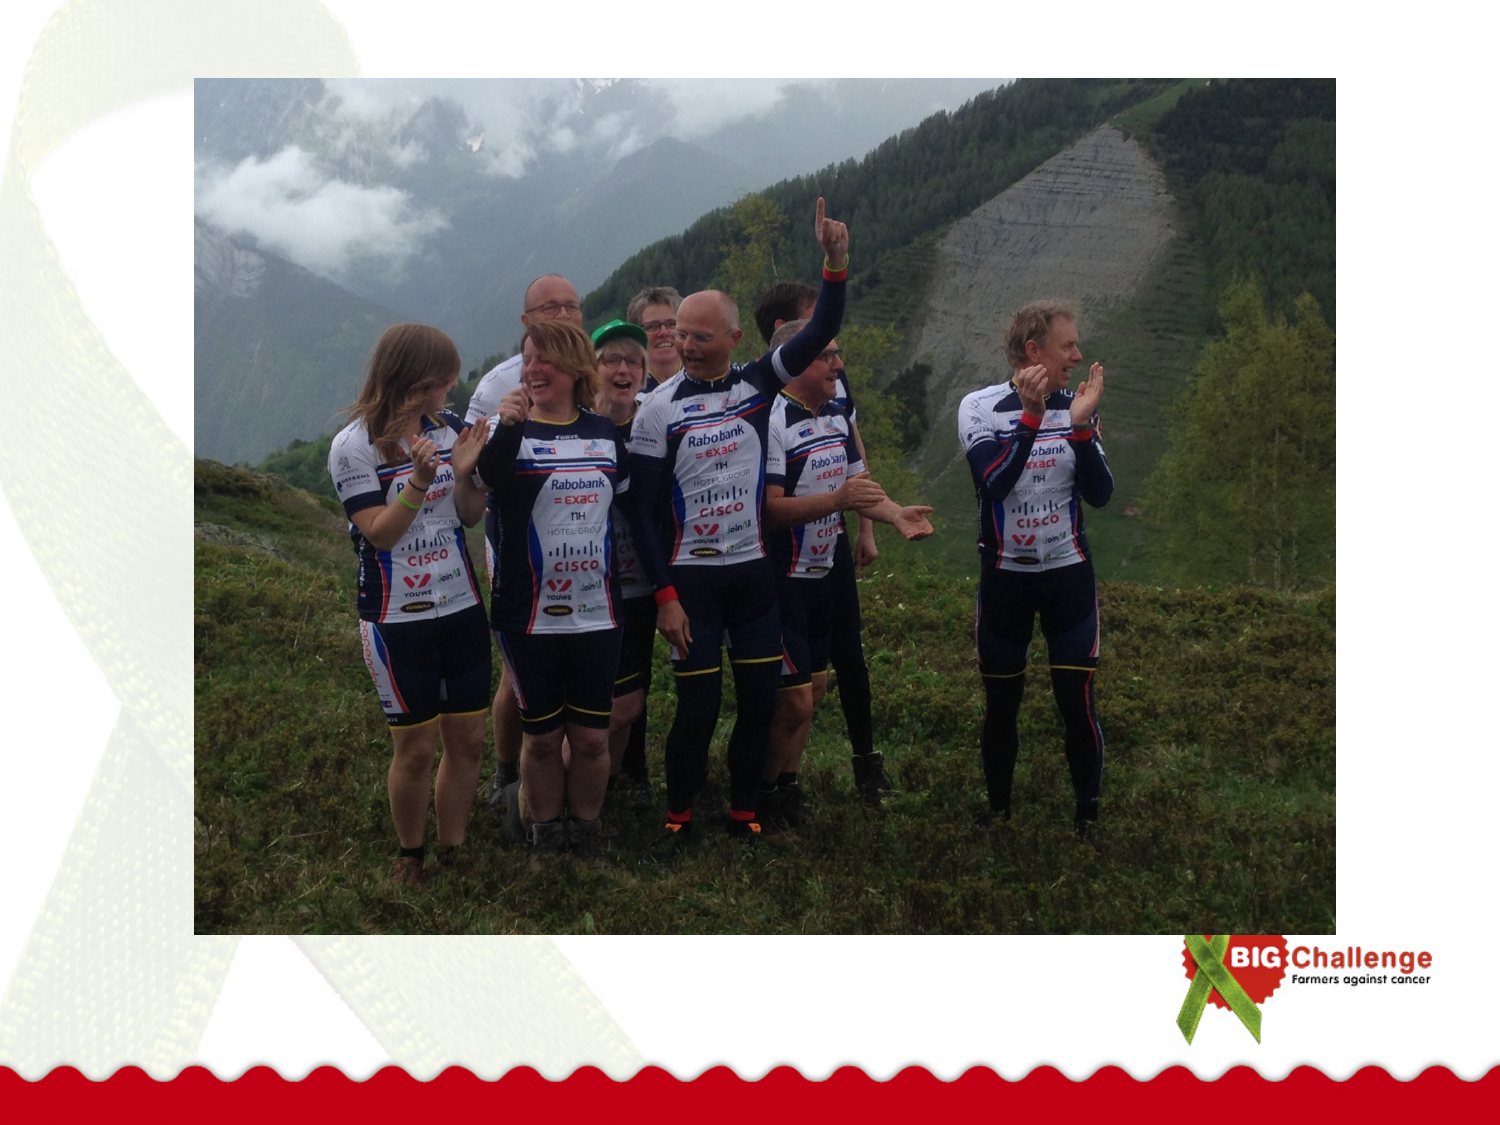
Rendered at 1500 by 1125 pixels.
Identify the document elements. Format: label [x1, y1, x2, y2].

list [194, 77, 1337, 935]
picture [0, 0, 1500, 1125]
